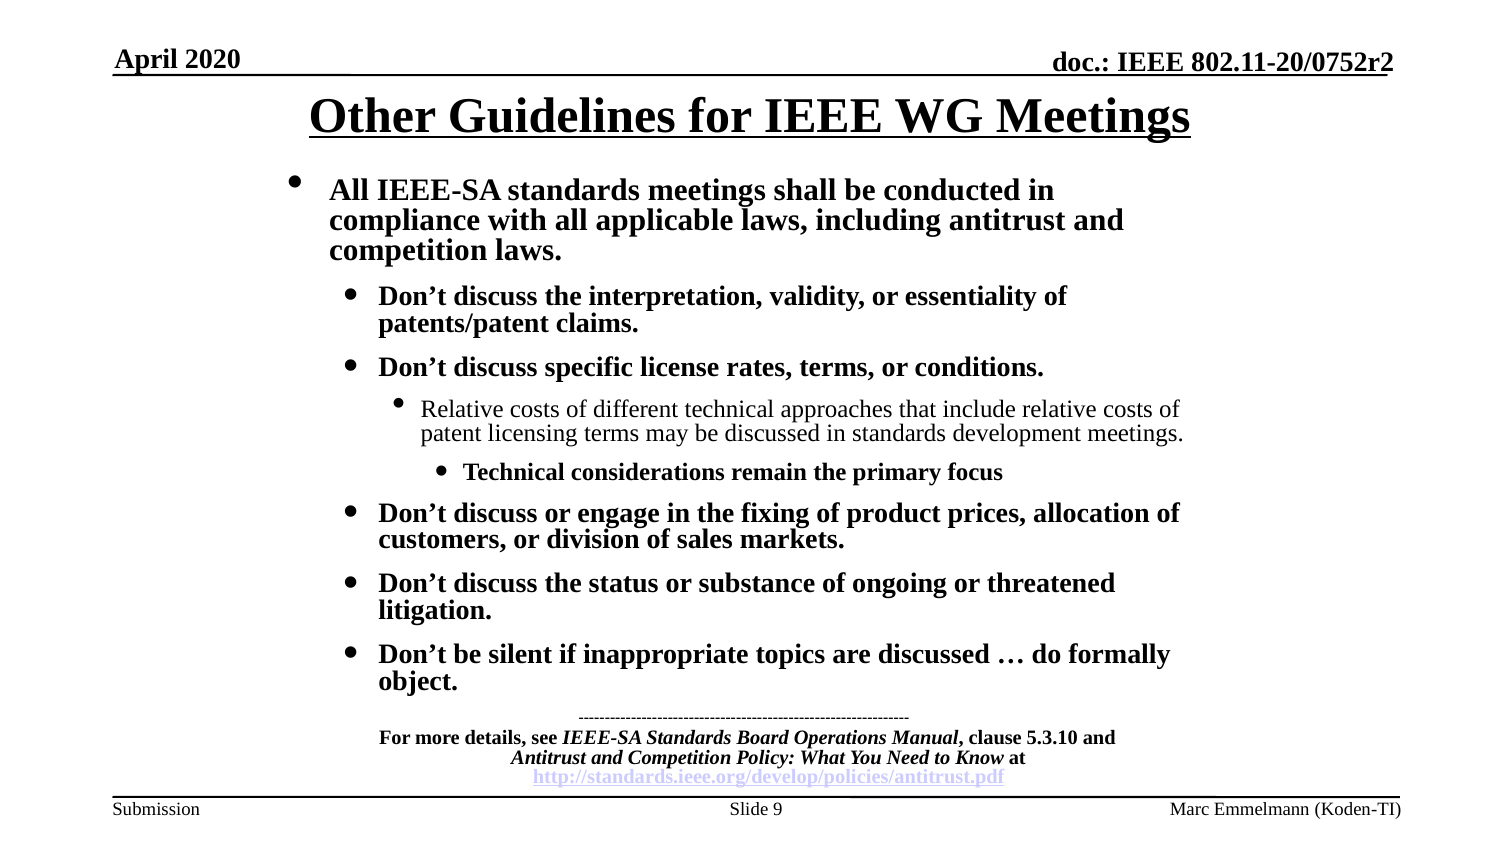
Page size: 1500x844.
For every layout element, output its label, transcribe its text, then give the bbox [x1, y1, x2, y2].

list All IEEE-SA standards meetings shall be conducted in compliance with all applicable laws, including antitrust and competition laws. Don’t discuss the interpretation, validity, or essentiality of patents/patent claims. Don’t discuss specific license rates, terms, or conditions. Relative costs of different technical approaches that include relative costs of patent licensing terms may be discussed in standards development meetings. Technical considerations remain the primary focus Don’t discuss or engage in the fixing of product prices, allocation of customers, or division of sales markets. Don’t discuss the status or substance of ongoing or threatened litigation. Don’t be silent if inappropriate topics are discussed … do formally object. --------------------------------------------------------------- For more details, see IEEE-SA Standards Board Operations Manual, clause 5.3.10 and Antitrust and Competition Policy: What You Need to Know at http://standards.ieee.org/develop/policies/antitrust.pdf [271, 168, 1229, 676]
slide_number Slide 9 [712, 796, 800, 842]
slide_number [114, 40, 423, 75]
title Other Guidelines for IEEE WG Meetings [271, 46, 1229, 168]
footer Marc Emmelmann (Koden-TI) [878, 796, 1402, 820]
